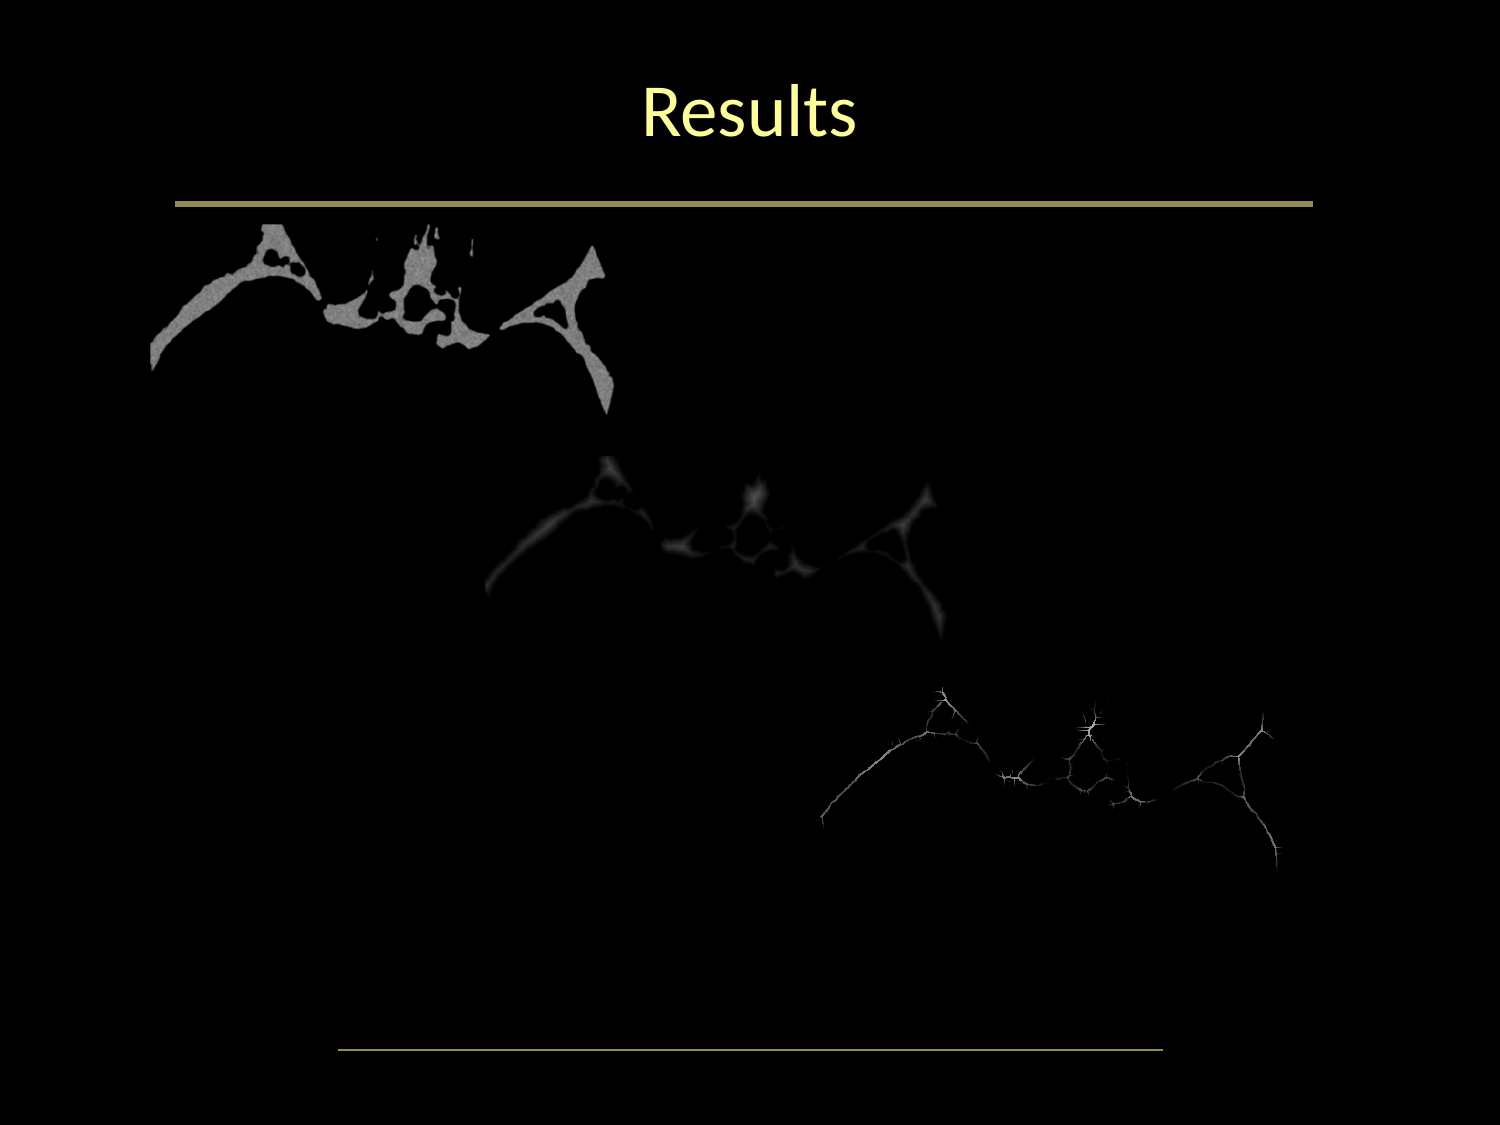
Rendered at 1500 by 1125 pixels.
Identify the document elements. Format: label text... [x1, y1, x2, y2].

text_box Results [151, 12, 1365, 200]
picture [149, 224, 1288, 1044]
